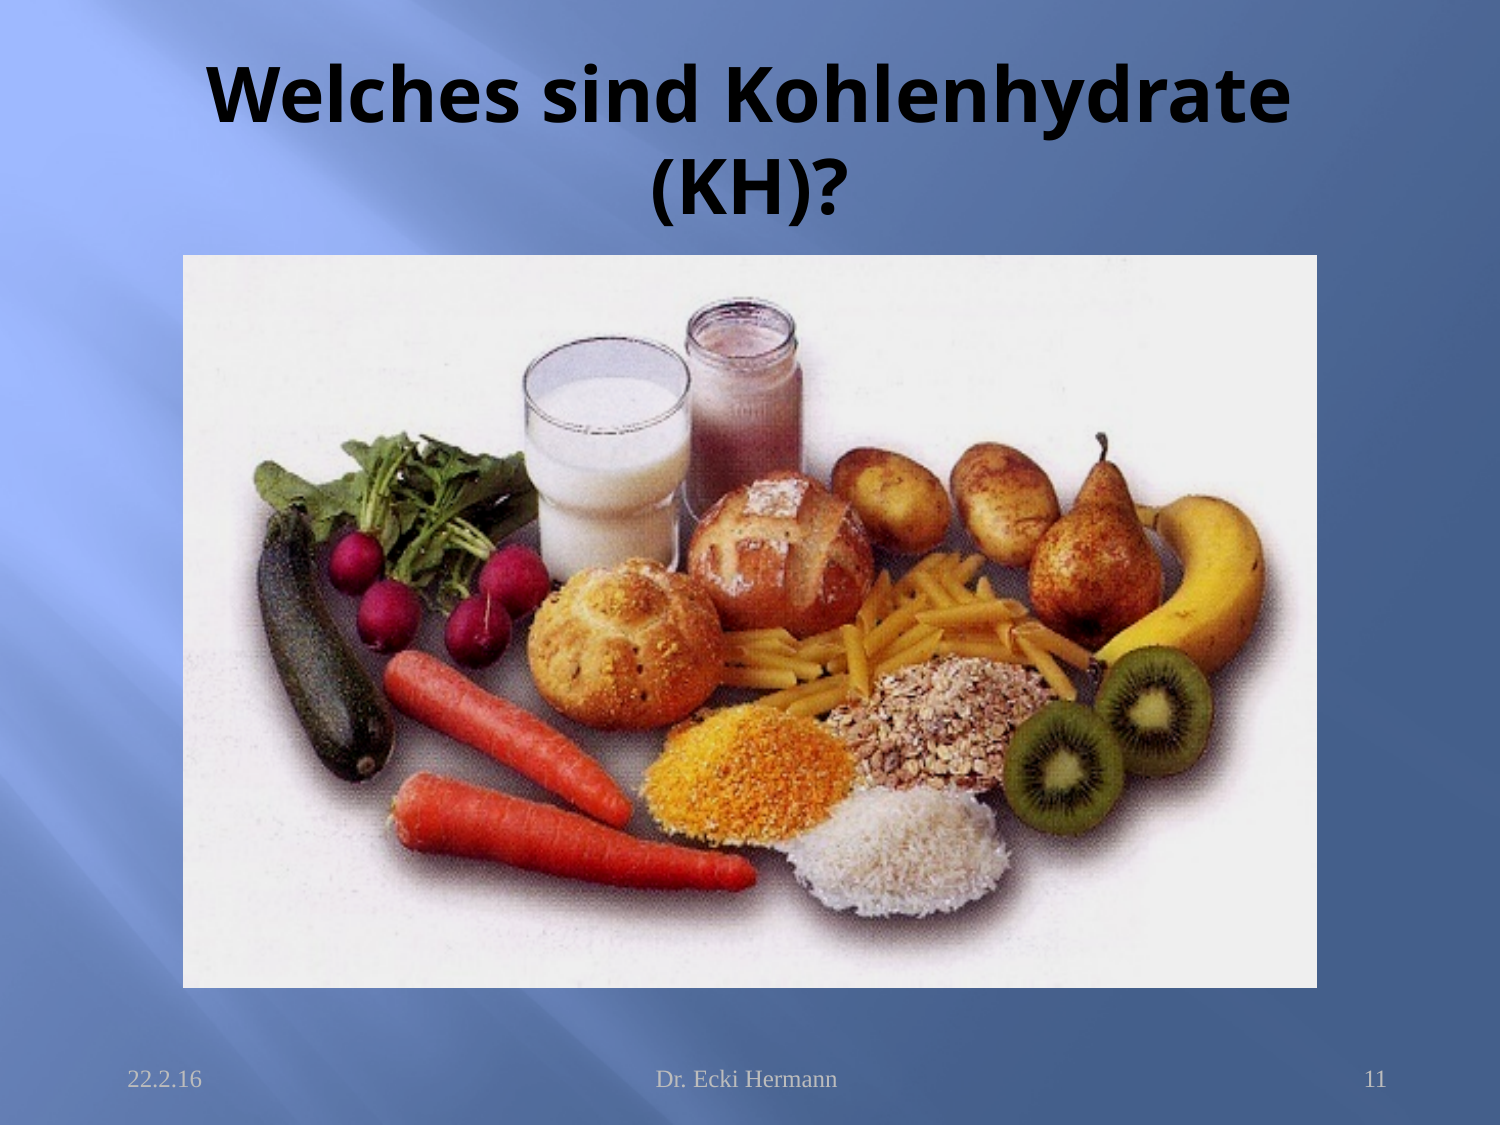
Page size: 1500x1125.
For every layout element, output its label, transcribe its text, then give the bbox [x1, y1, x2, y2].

footer Dr. Ecki Hermann [512, 1031, 988, 1100]
slide_number 11 [1074, 1025, 1388, 1100]
title Welches sind Kohlenhydrate (KH)? [112, 37, 1388, 238]
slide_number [112, 1025, 425, 1100]
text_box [182, 255, 1318, 988]
